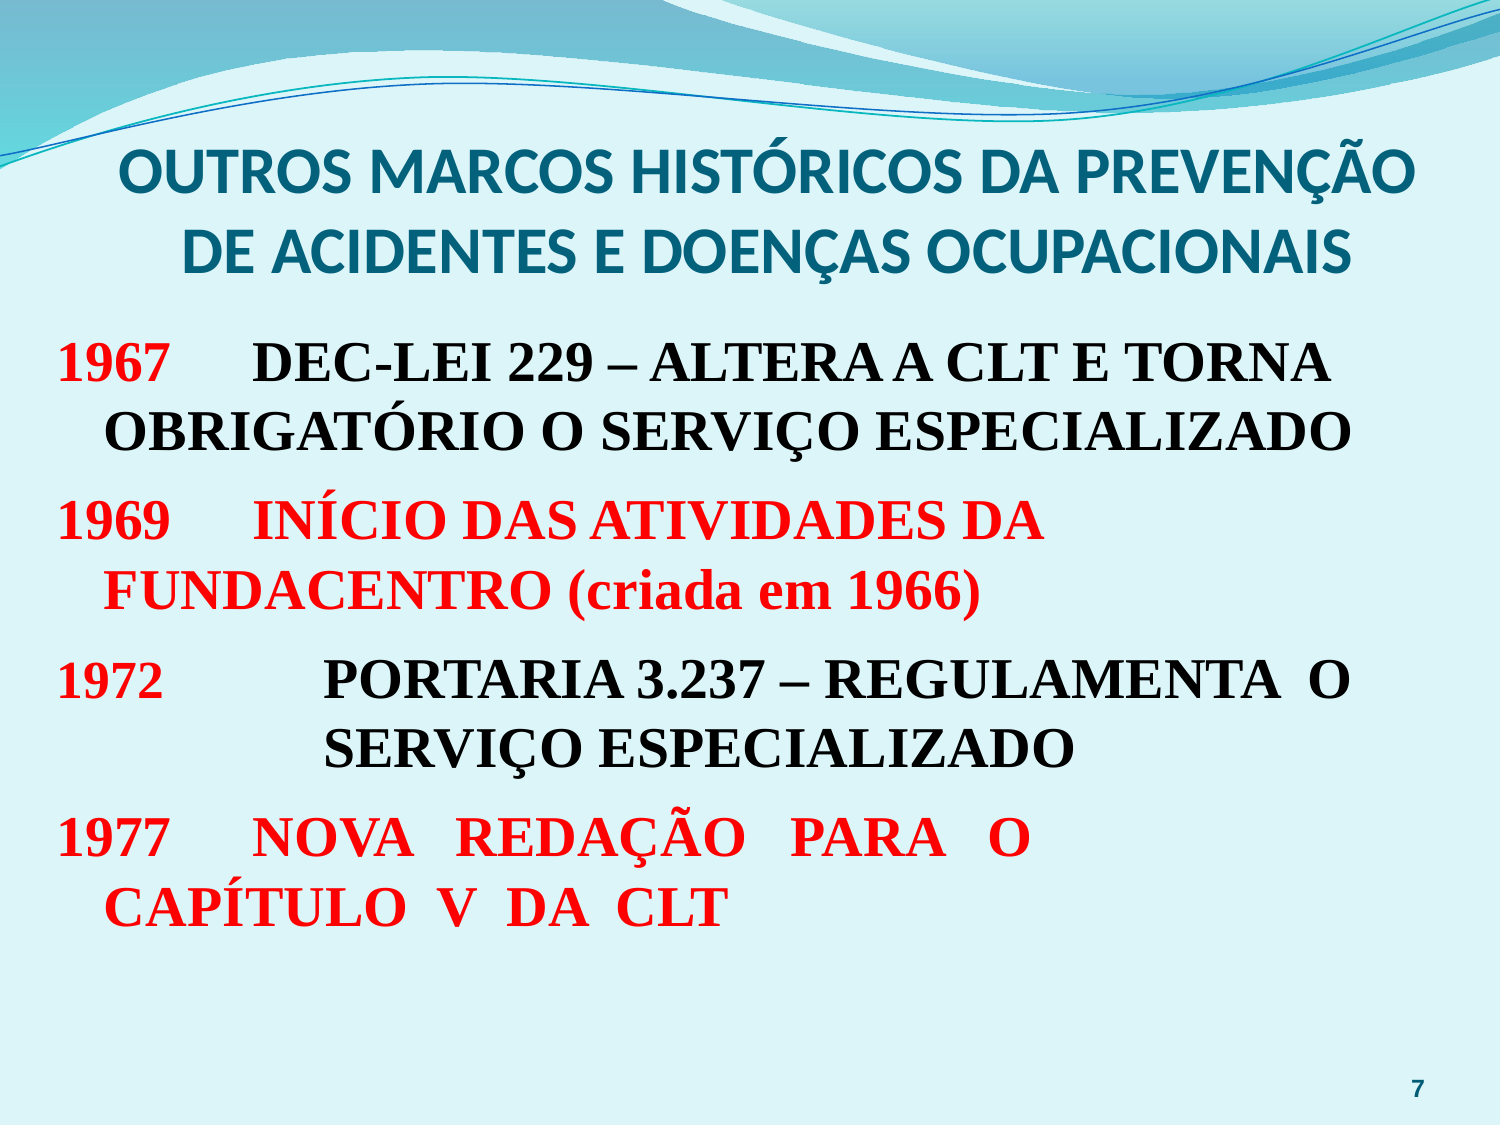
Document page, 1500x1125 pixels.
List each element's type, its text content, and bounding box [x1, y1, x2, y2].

slide_number 7 [1299, 1042, 1425, 1103]
title OUTROS MARCOS HISTÓRICOS DA PREVENÇÃO DE ACIDENTES E DOENÇAS OCUPACIONAIS [76, 144, 1459, 288]
list 1967 DEC-LEI 229 – ALTERA A CLT E TORNA OBRIGATÓRIO O SERVIÇO ESPECIALIZADO 1969 INÍCIO DAS ATIVIDADES DA FUNDACENTRO (criada em 1966) 1972 PORTARIA 3.237 – REGULAMENTA O SERVIÇO ESPECIALIZADO 1977 NOVA REDAÇÃO PARA O CAPÍTULO V DA CLT [40, 316, 1500, 1033]
